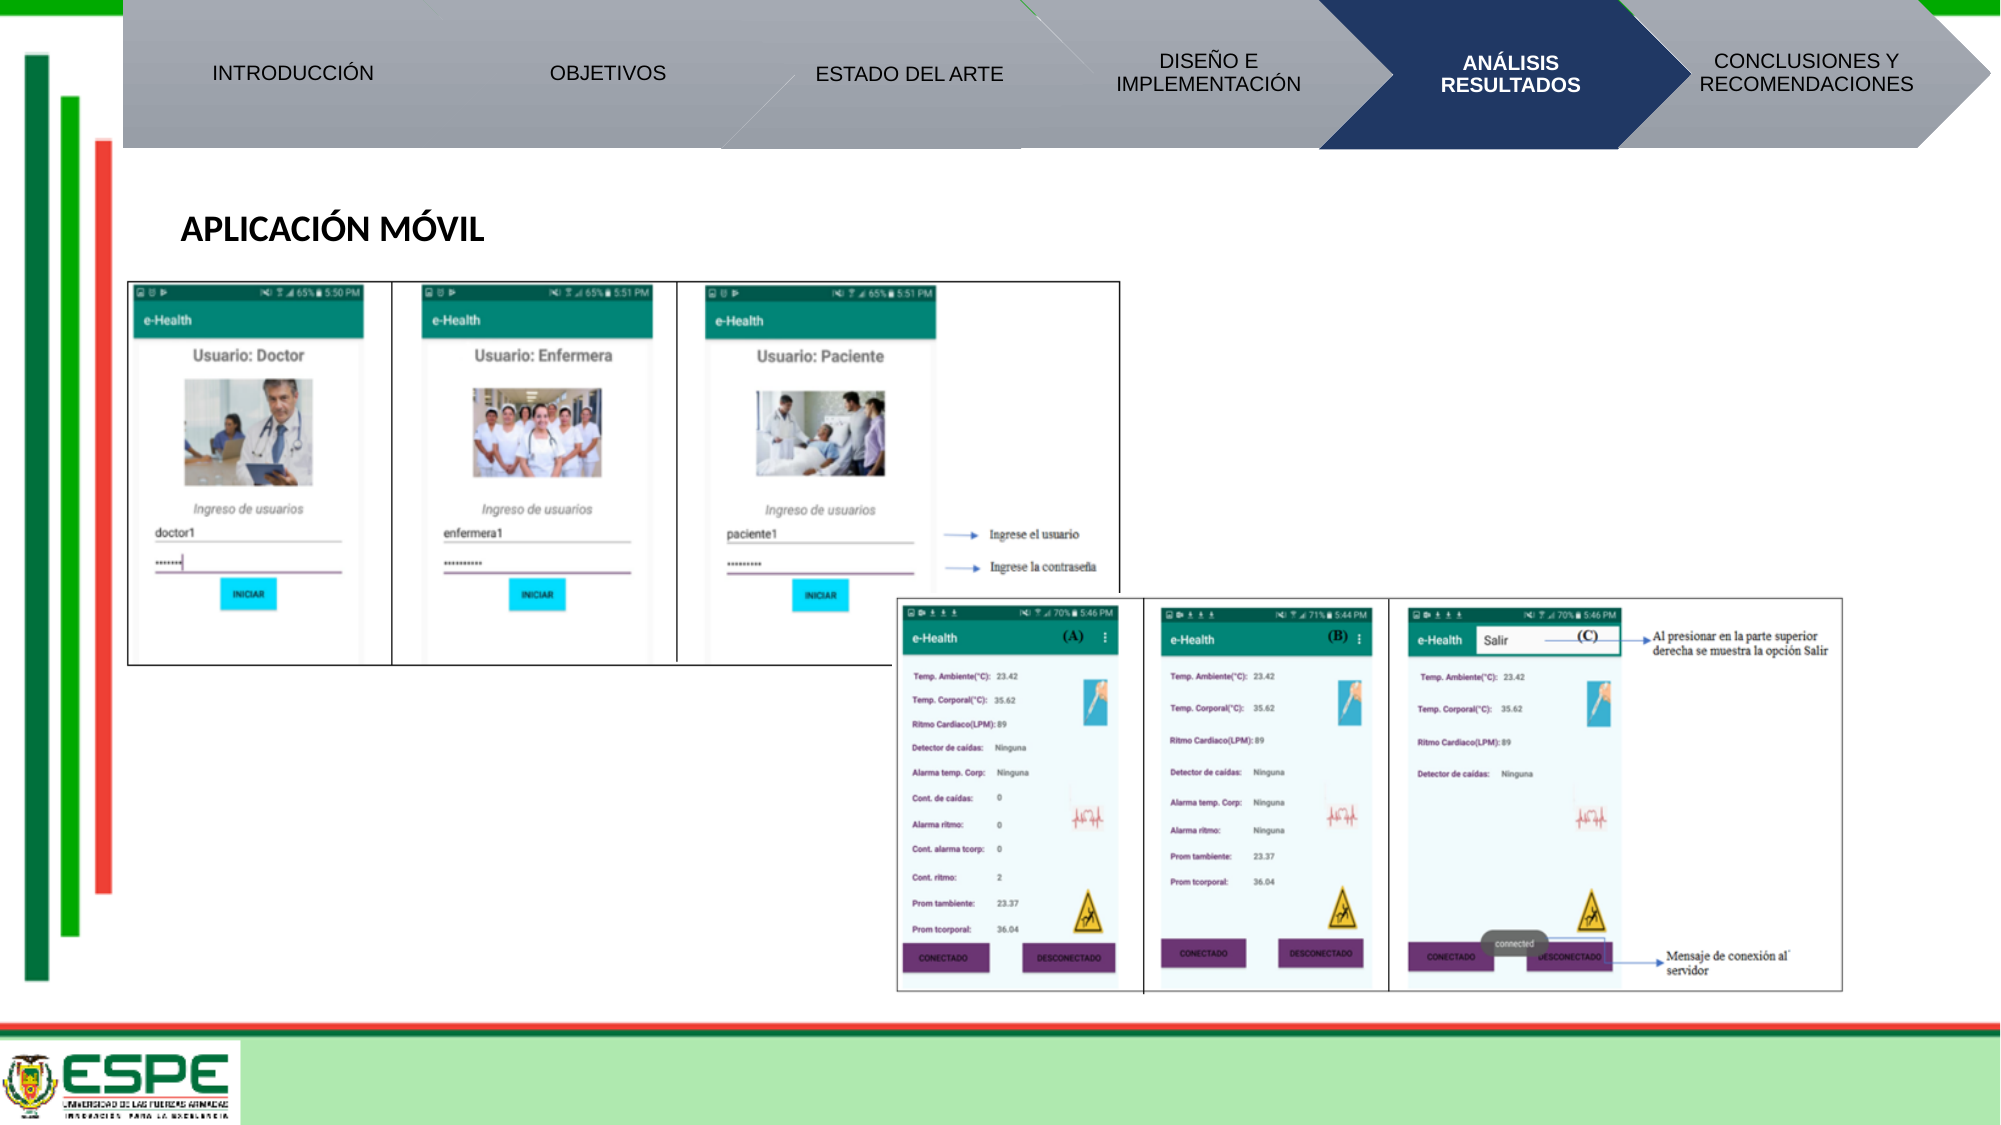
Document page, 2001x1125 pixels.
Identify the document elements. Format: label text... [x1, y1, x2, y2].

picture [0, 0, 2001, 1125]
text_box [122, 0, 1992, 156]
text_box APLICACIÓN MÓVIL [15, 196, 1926, 257]
